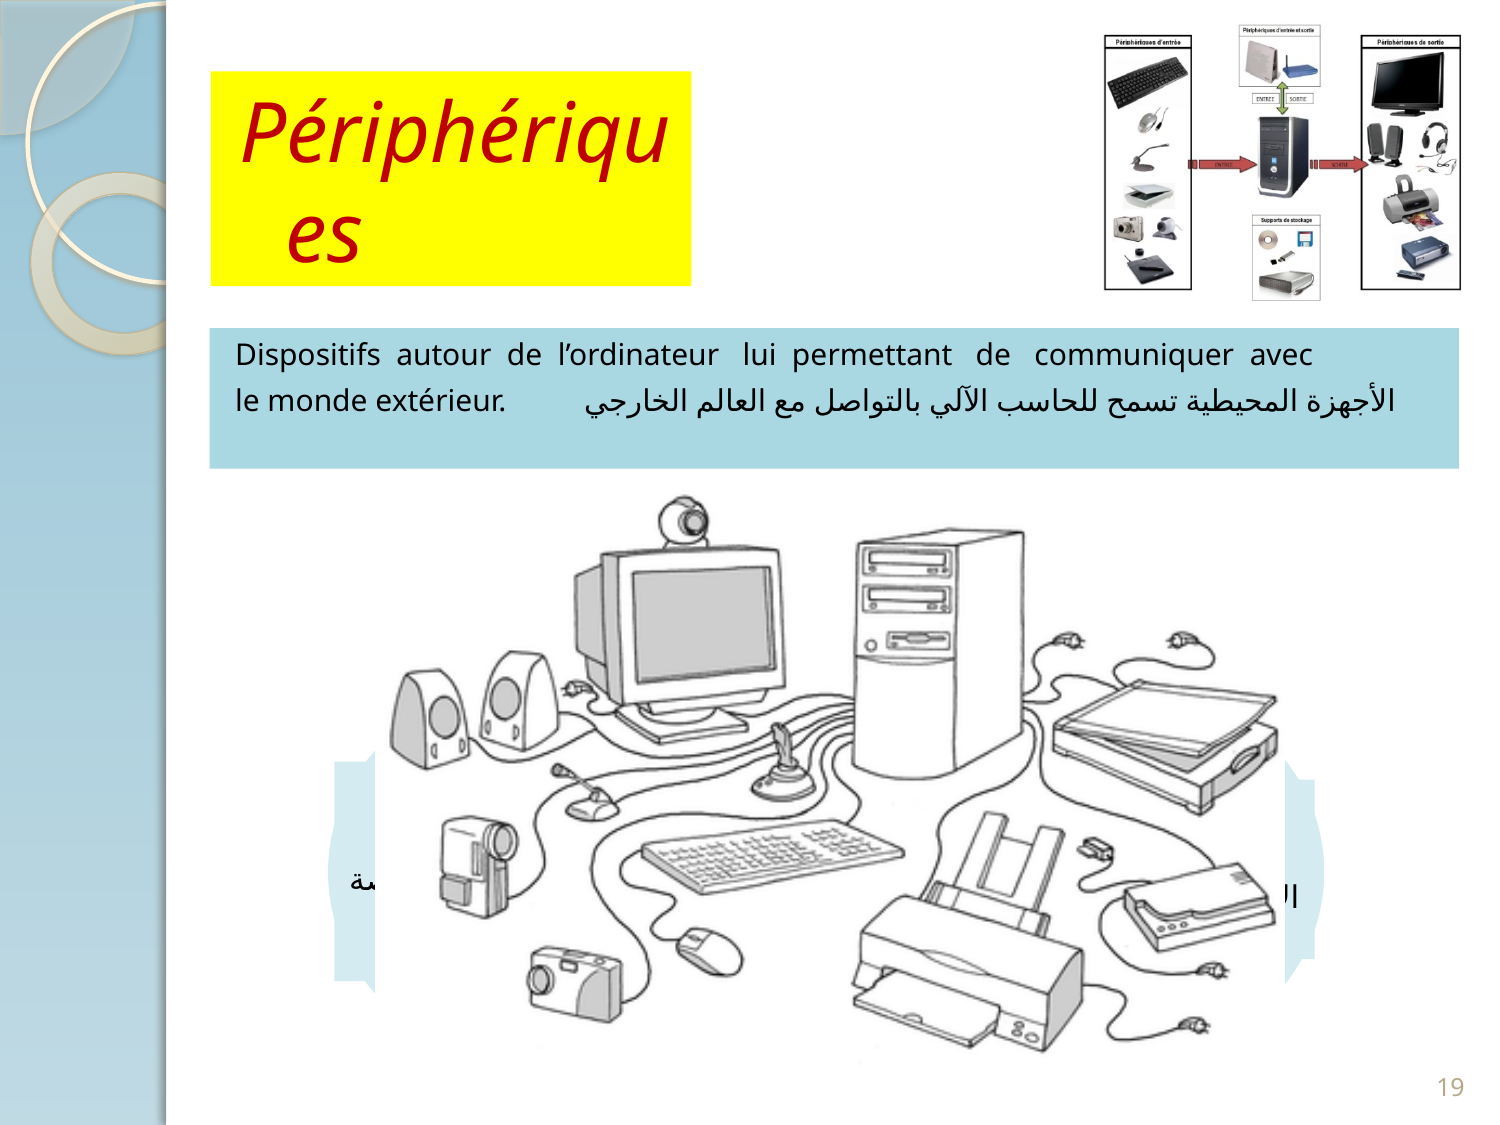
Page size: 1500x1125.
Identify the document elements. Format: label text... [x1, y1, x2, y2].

picture [374, 480, 1285, 1079]
text_box Périphériques [210, 71, 692, 287]
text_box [327, 691, 367, 1053]
picture [1101, 23, 1465, 303]
list Dispositifs autour de l’ordinateur lui permettant de communiquer avec le monde extérieur. الأجهزة المحيطية تسمح للحاسب الآلي بالتواصل مع العالم الخارجي [209, 328, 1460, 469]
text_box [1292, 691, 1325, 1053]
slide_number 19 [1413, 1034, 1488, 1113]
